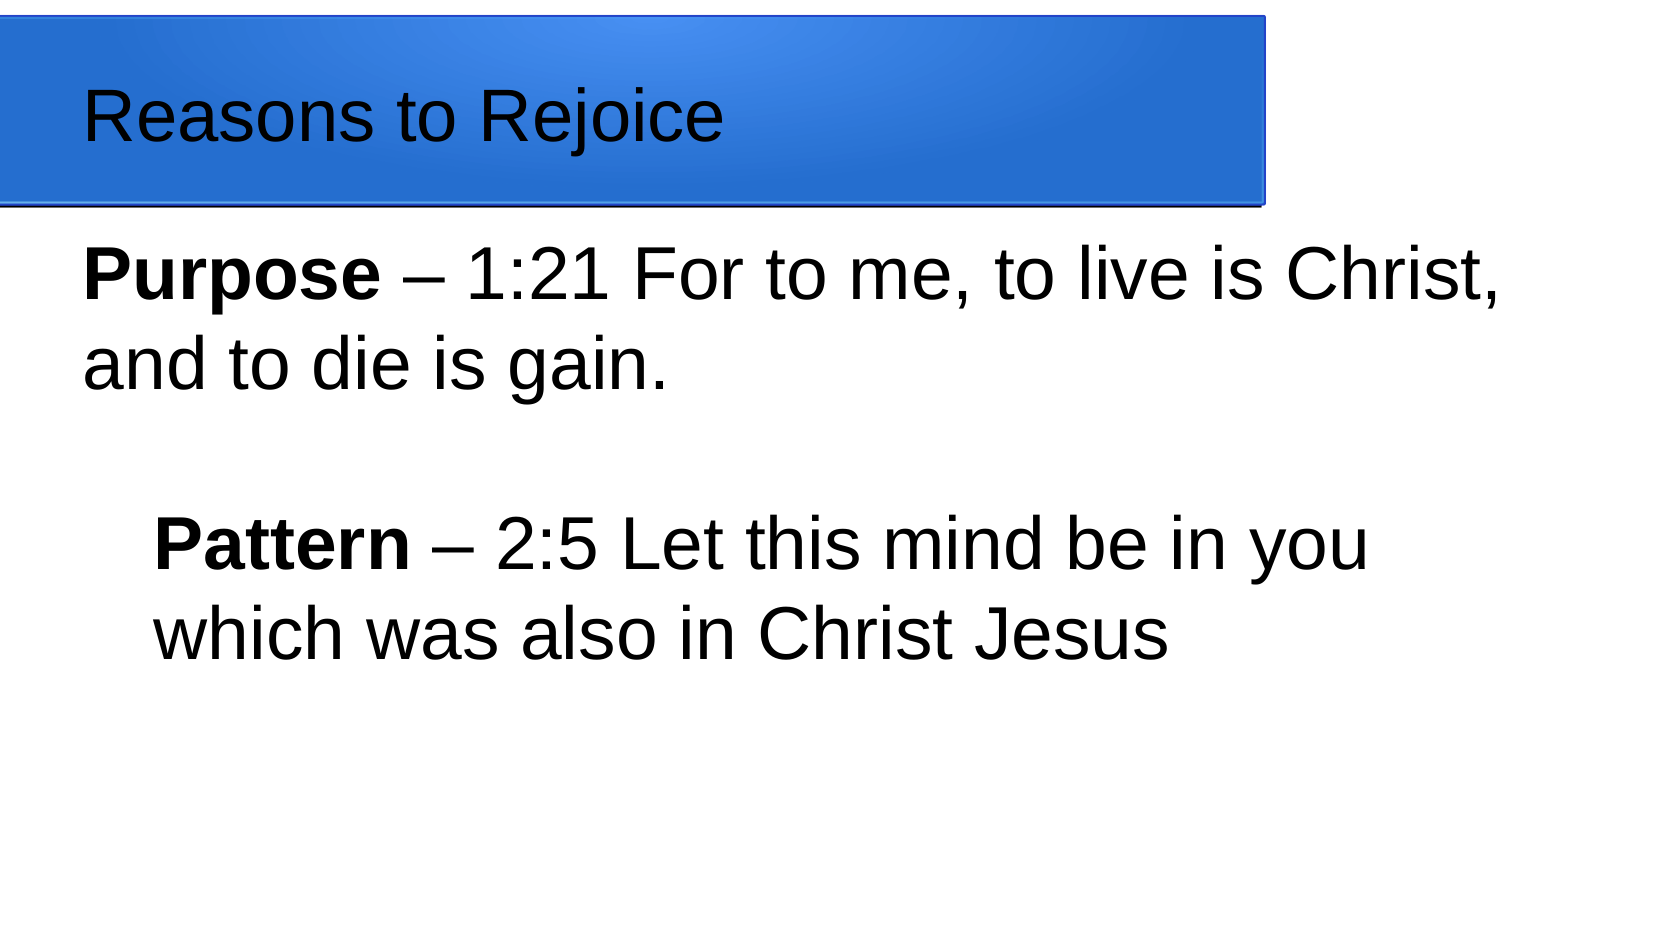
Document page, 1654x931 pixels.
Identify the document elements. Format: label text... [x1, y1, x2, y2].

text_box Reasons to Rejoice [82, 35, 1235, 189]
text_box Purpose – 1:21 For to me, to live is Christ, and to die is gain. Pattern – 2:5 Let this mind be in you which was also in Christ Jesus [82, 224, 1571, 764]
picture [0, 13, 1269, 211]
